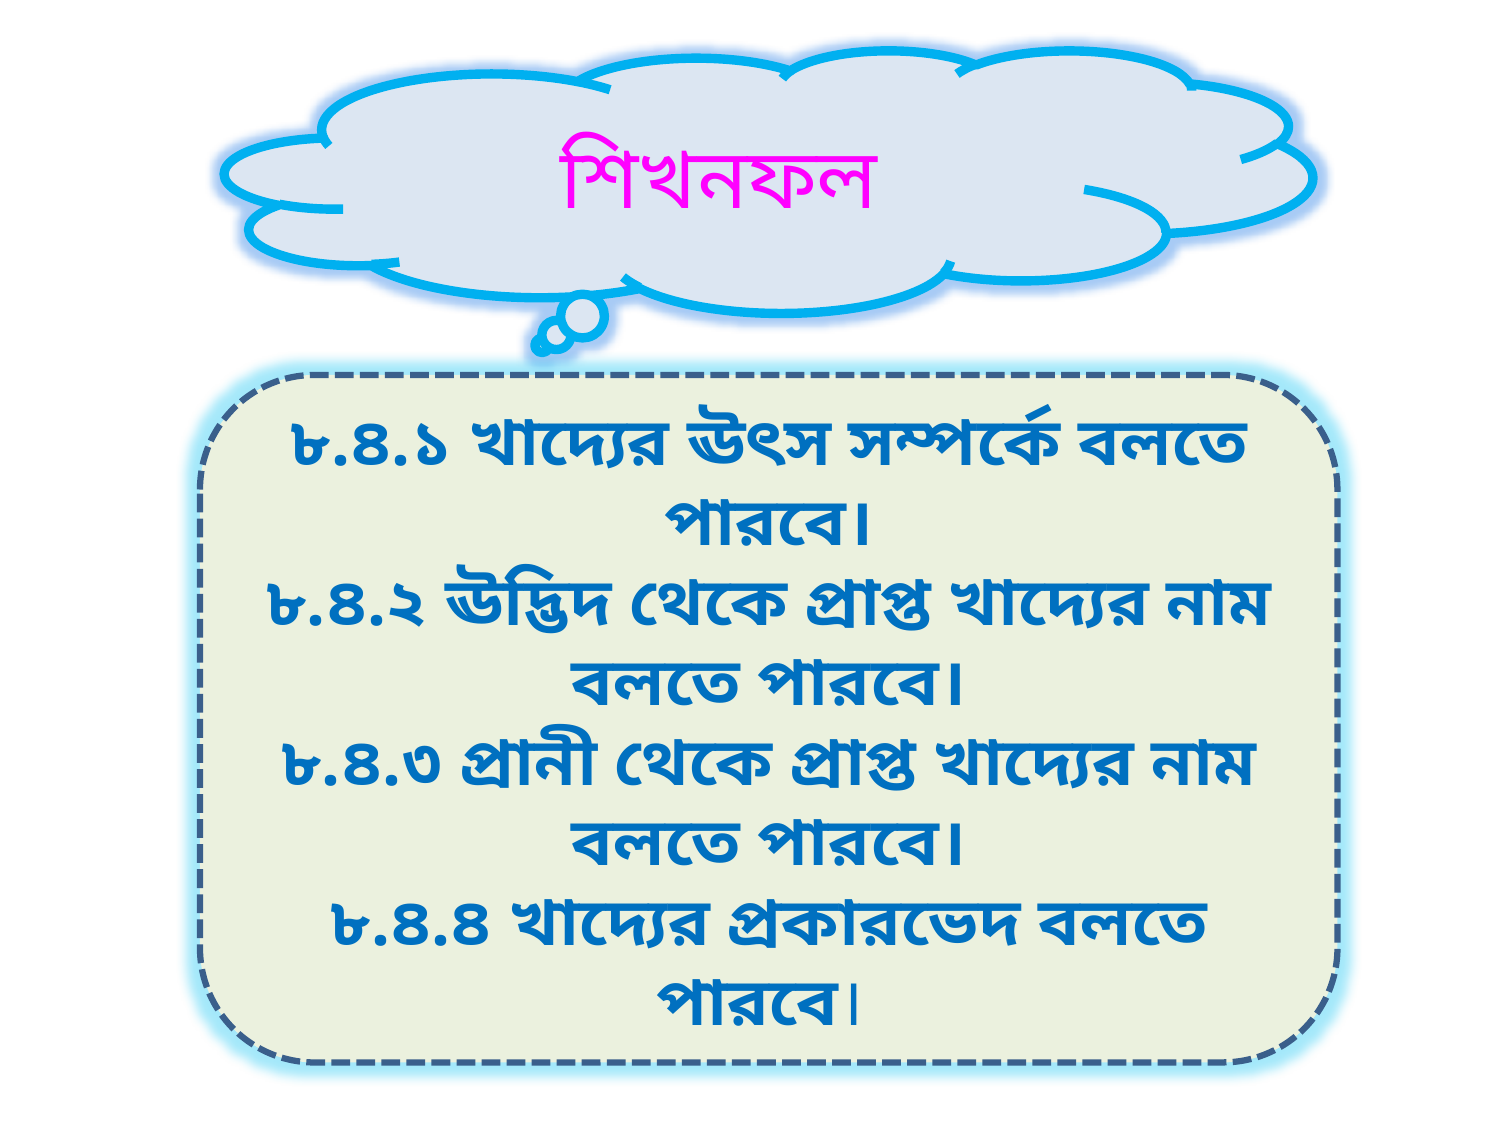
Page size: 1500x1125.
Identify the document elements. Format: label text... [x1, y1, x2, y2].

text_box শিখনফল [221, 48, 1316, 354]
text_box ৮.৪.১ খাদ্যের ঊৎস সম্পর্কে বলতে পারবে। ৮.৪.২ ঊদ্ভিদ থেকে প্রাপ্ত খাদ্যের নাম বলতে পারবে। ৮.৪.৩ প্রানী থেকে প্রাপ্ত খাদ্যের নাম বলতে পারবে। ৮.৪.৪ খাদ্যের প্রকারভেদ বলতে পারবে। [197, 372, 1340, 1065]
